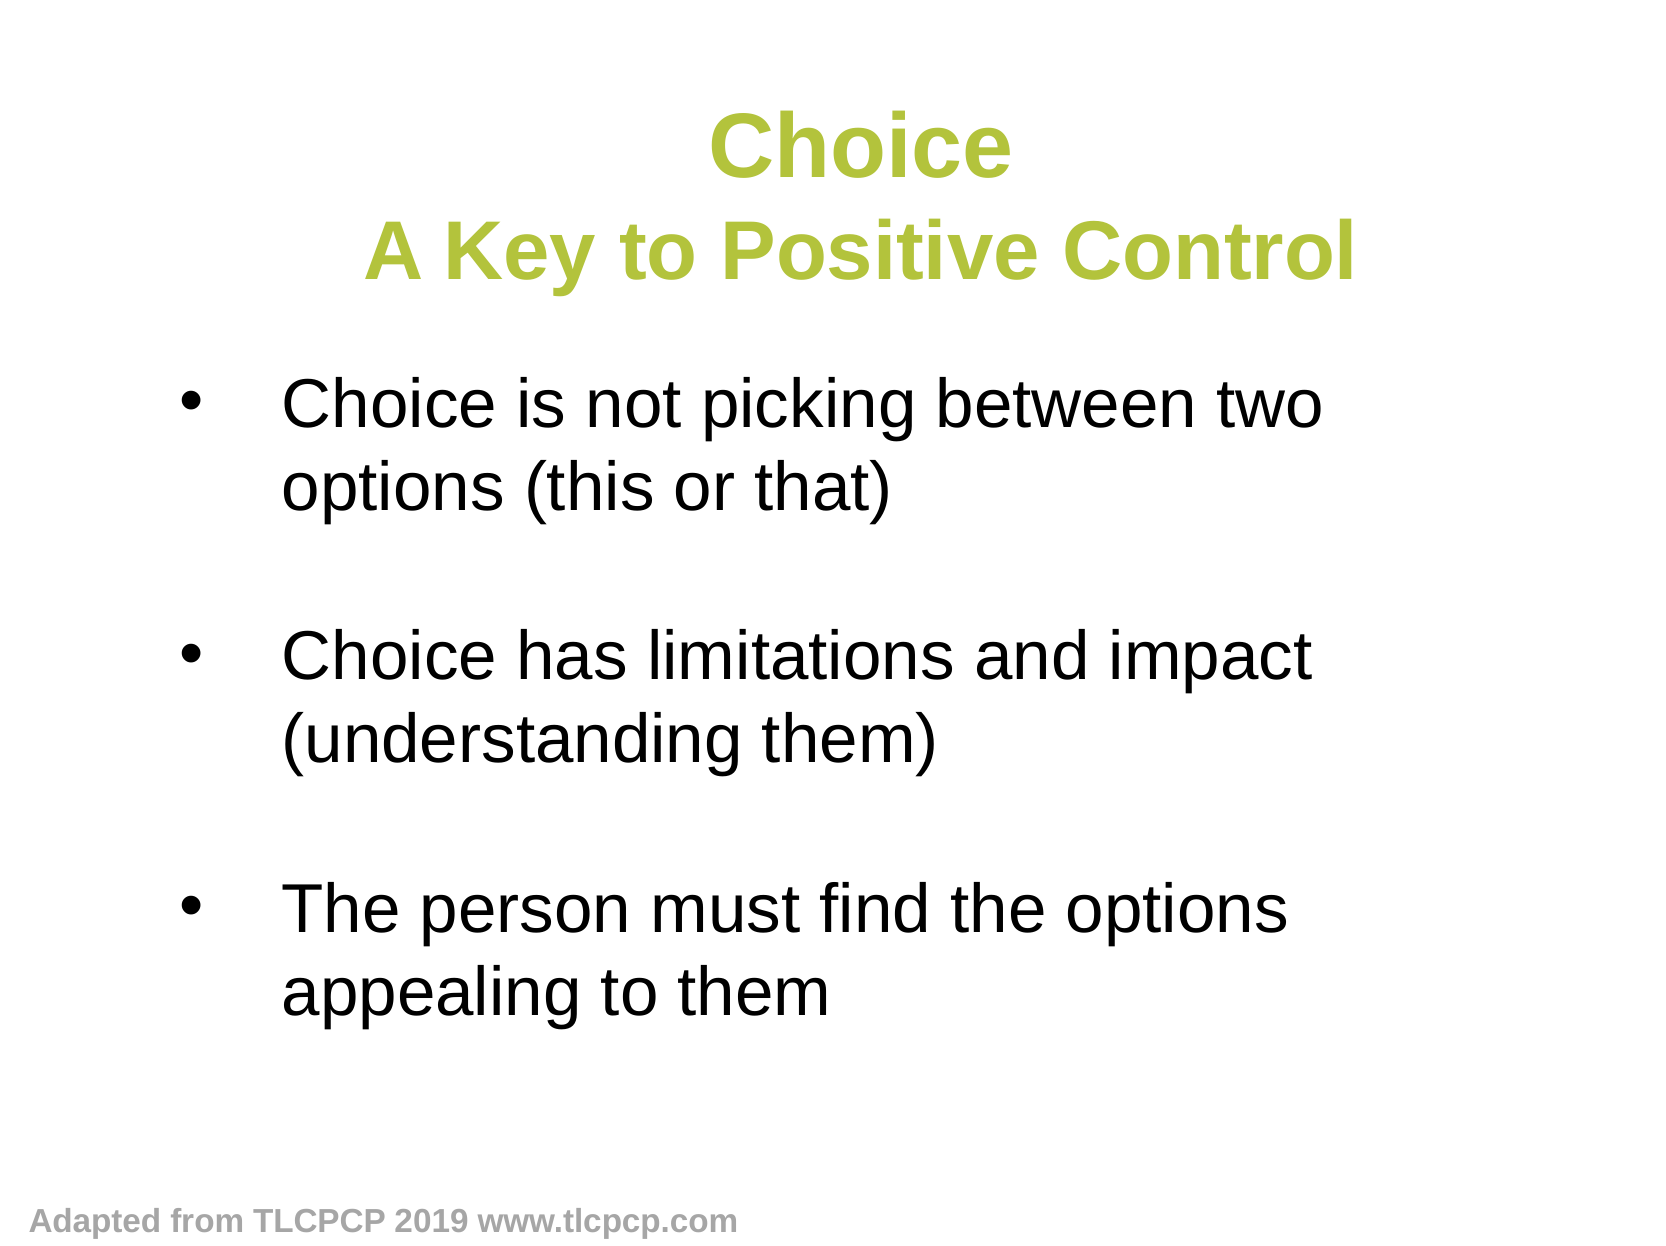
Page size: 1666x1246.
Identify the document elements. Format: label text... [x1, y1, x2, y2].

text_box Adapted from TLCPCP 2019 www.tlcpcp.com [13, 1191, 755, 1246]
text_box Choice A Key to Positive Control [235, 77, 1487, 305]
text_box Choice is not picking between two options (this or that) Choice has limitations and impact (understanding them) The person must find the options appealing to them [163, 350, 1559, 1038]
